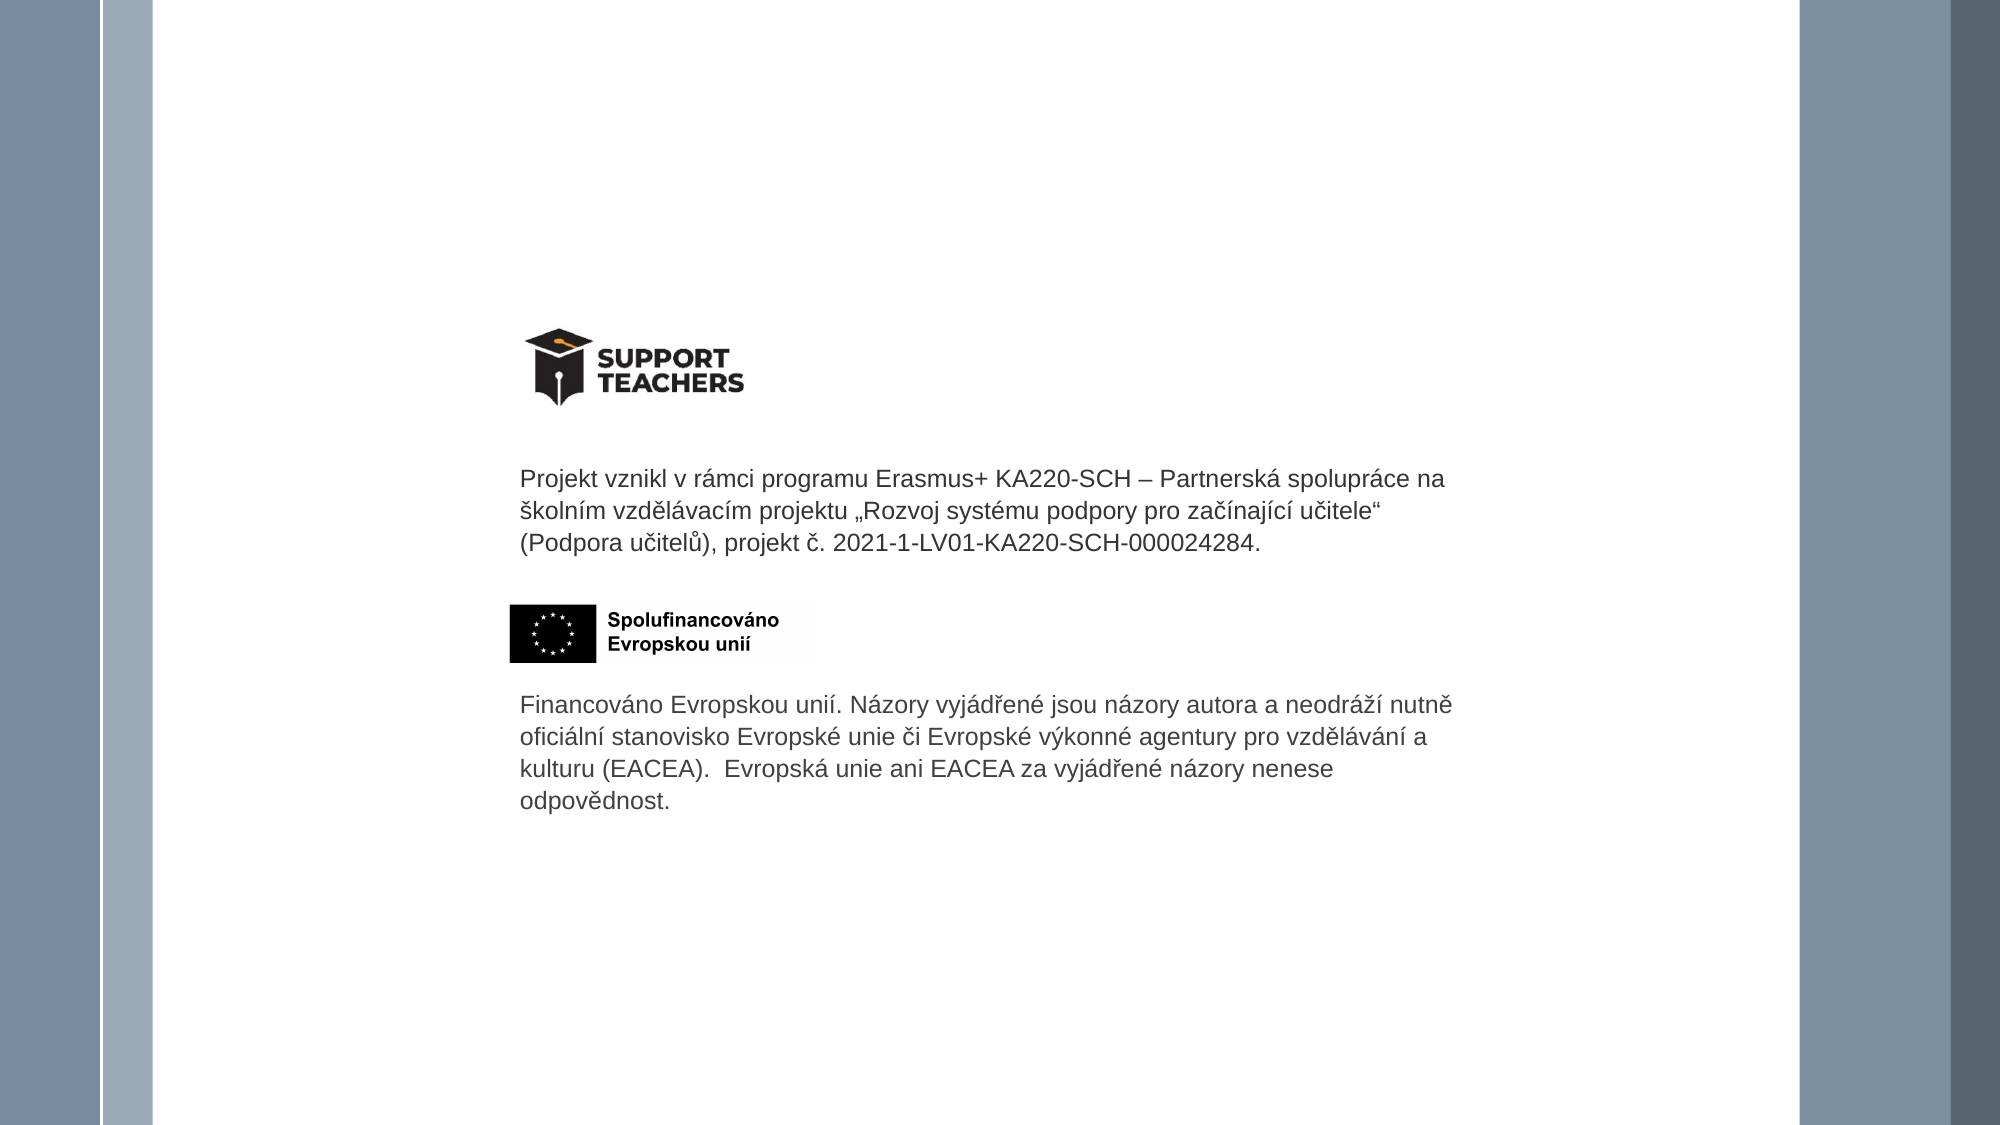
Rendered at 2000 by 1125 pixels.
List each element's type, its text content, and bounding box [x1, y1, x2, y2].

picture [505, 302, 763, 432]
text_box Financováno Evropskou unií. Názory vyjádřené jsou názory autora a neodráží nutně oficiální stanovisko Evropské unie či Evropské výkonné agentury pro vzdělávání a kulturu (EACEA). Evropská unie ani EACEA za vyjádřené názory nenese odpovědnost. [505, 679, 1477, 822]
picture [505, 601, 816, 667]
text_box Projekt vznikl v rámci programu Erasmus+ KA220-SCH – Partnerská spolupráce na školním vzdělávacím projektu „Rozvoj systému podpory pro začínající učitele“ (Podpora učitelů), projekt č. 2021-1-LV01-KA220-SCH-000024284. [505, 453, 1495, 565]
